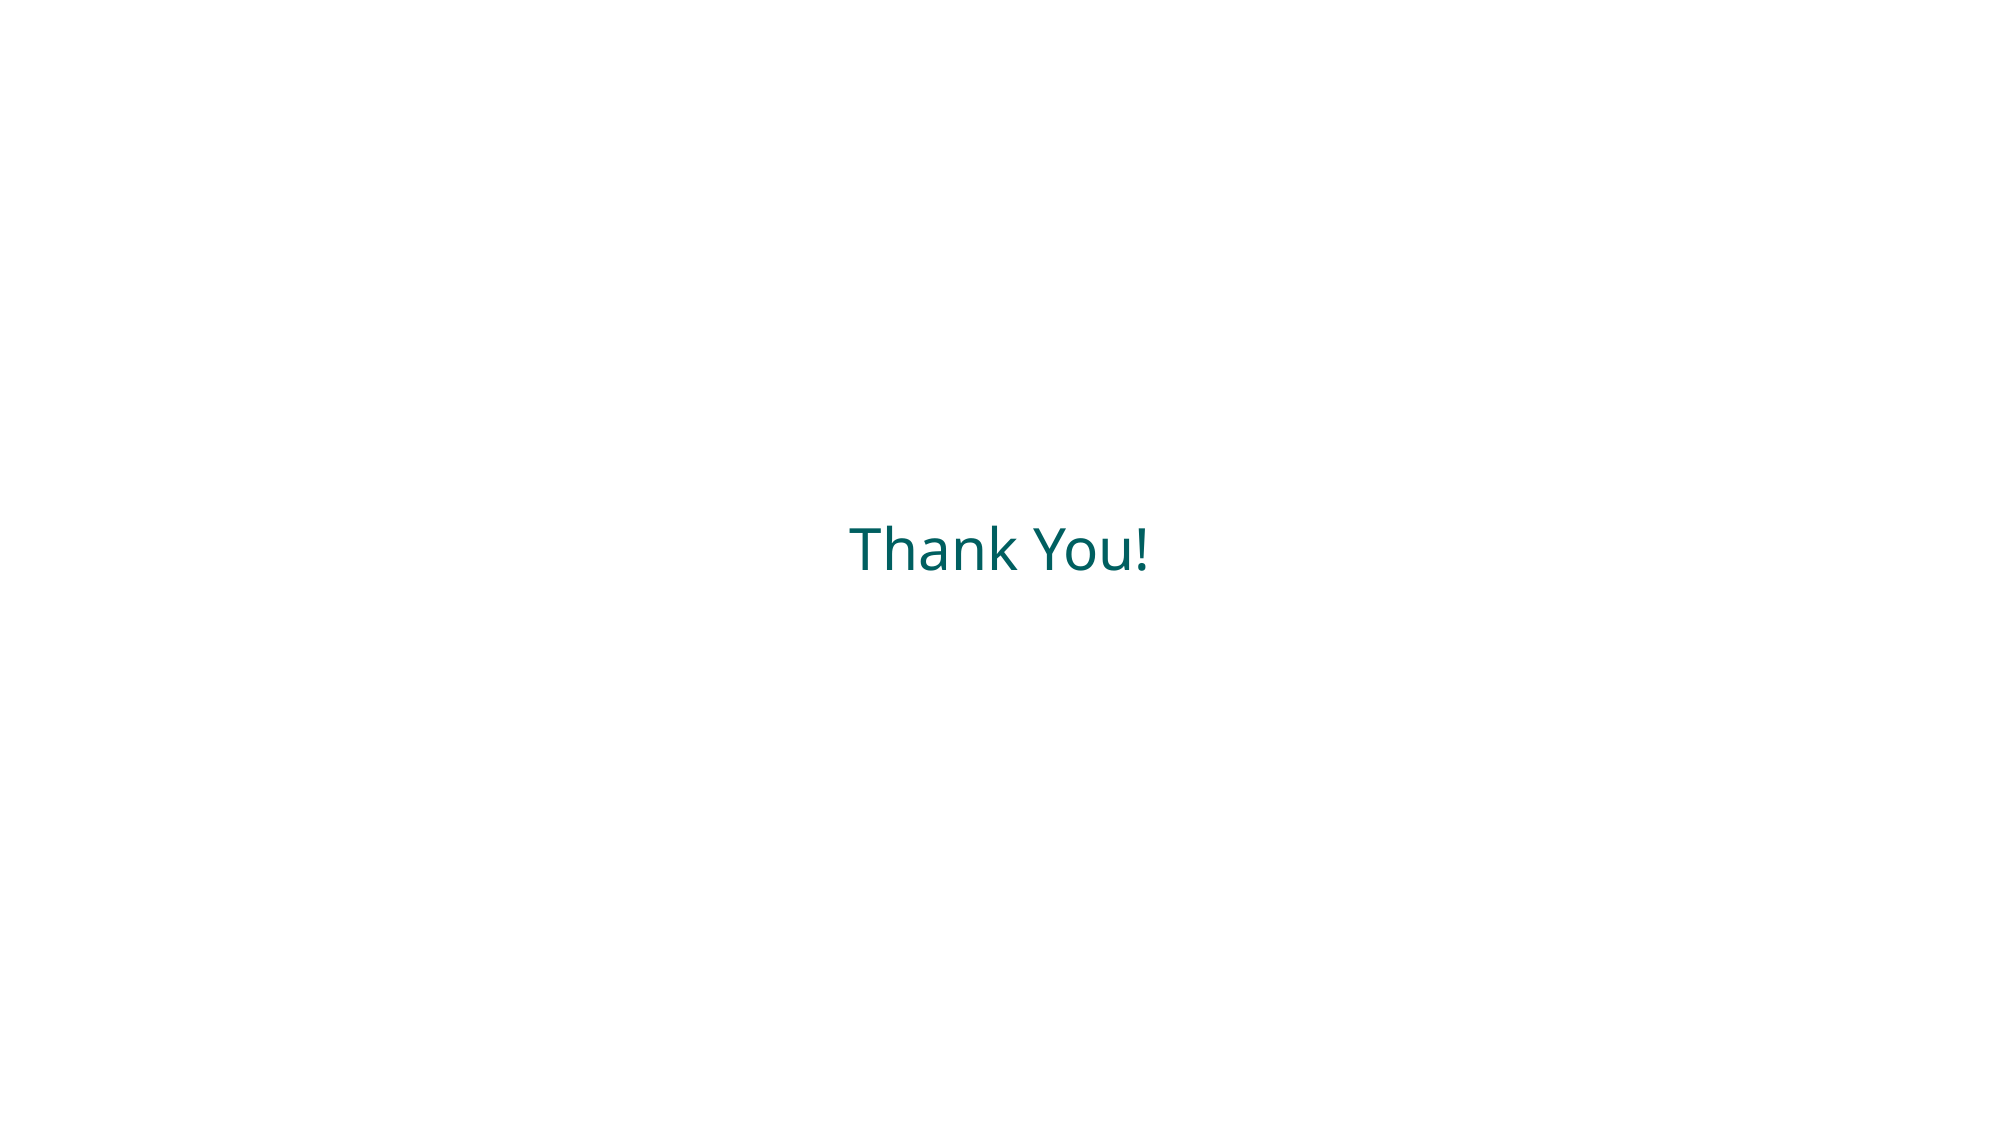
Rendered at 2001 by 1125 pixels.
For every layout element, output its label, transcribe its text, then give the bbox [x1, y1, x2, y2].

text_box Thank You! [0, 469, 2000, 590]
